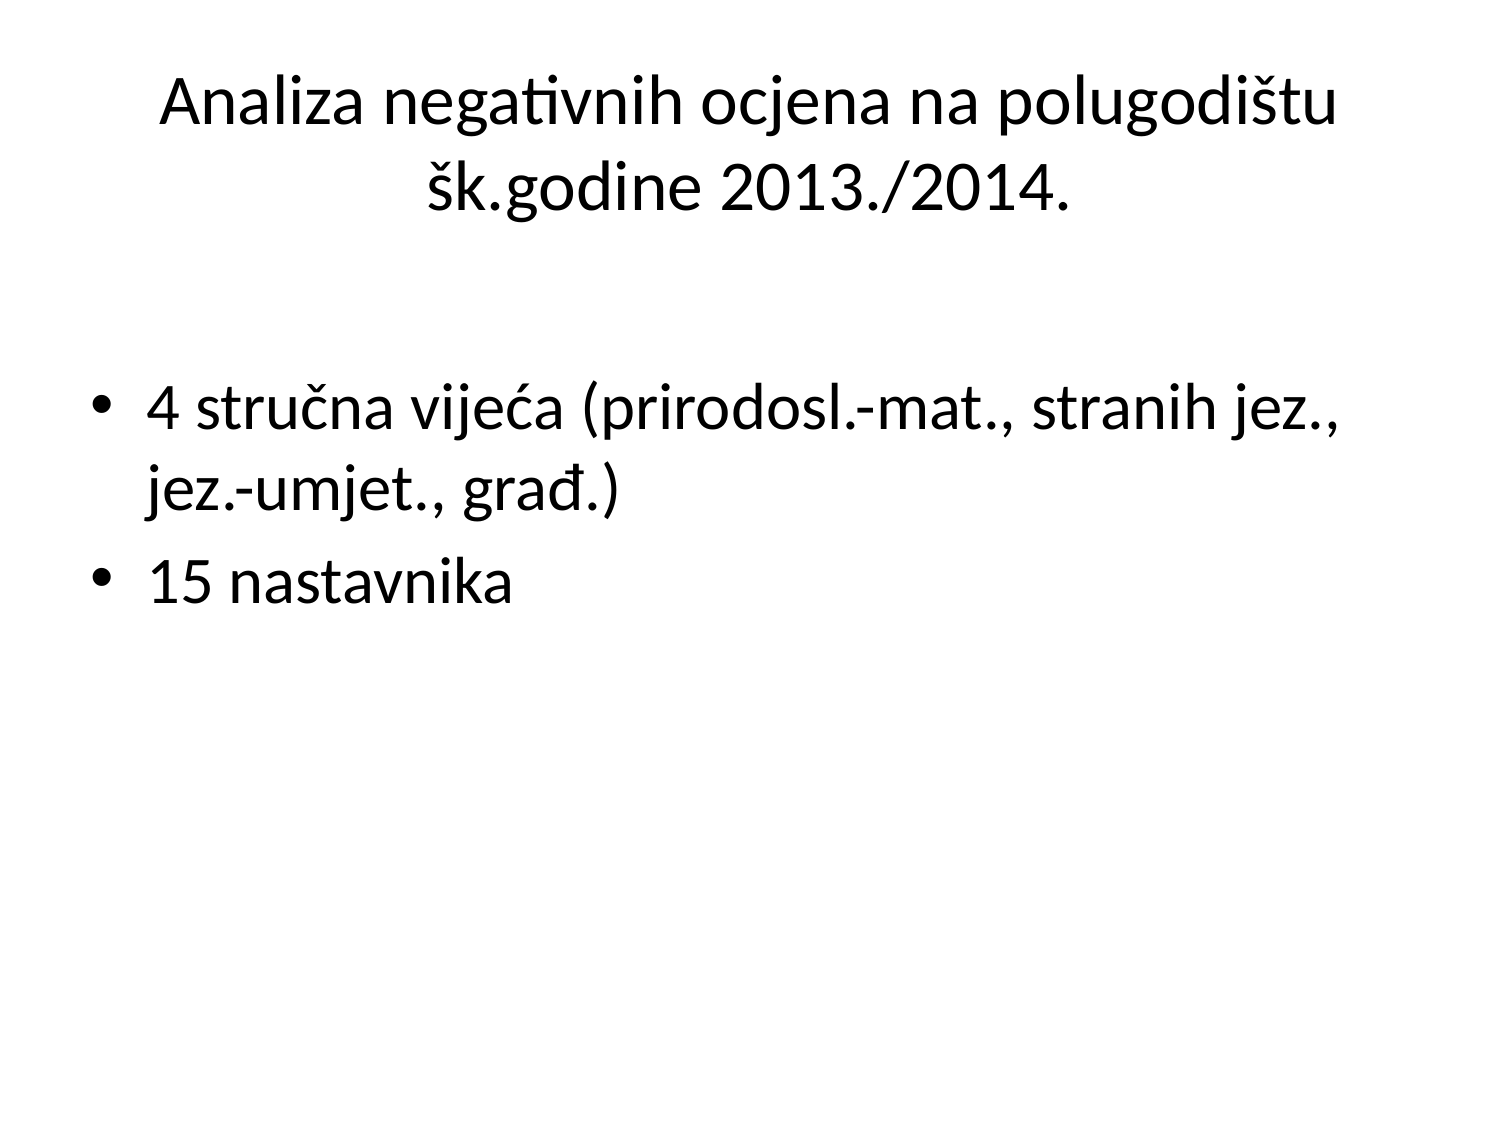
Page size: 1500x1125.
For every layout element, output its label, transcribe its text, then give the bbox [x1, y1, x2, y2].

list 4 stručna vijeća (prirodosl.-mat., stranih jez., jez.-umjet., građ.) 15 nastavnika [75, 262, 1425, 1005]
title Analiza negativnih ocjena na polugodištu šk.godine 2013./2014. [75, 45, 1425, 233]
